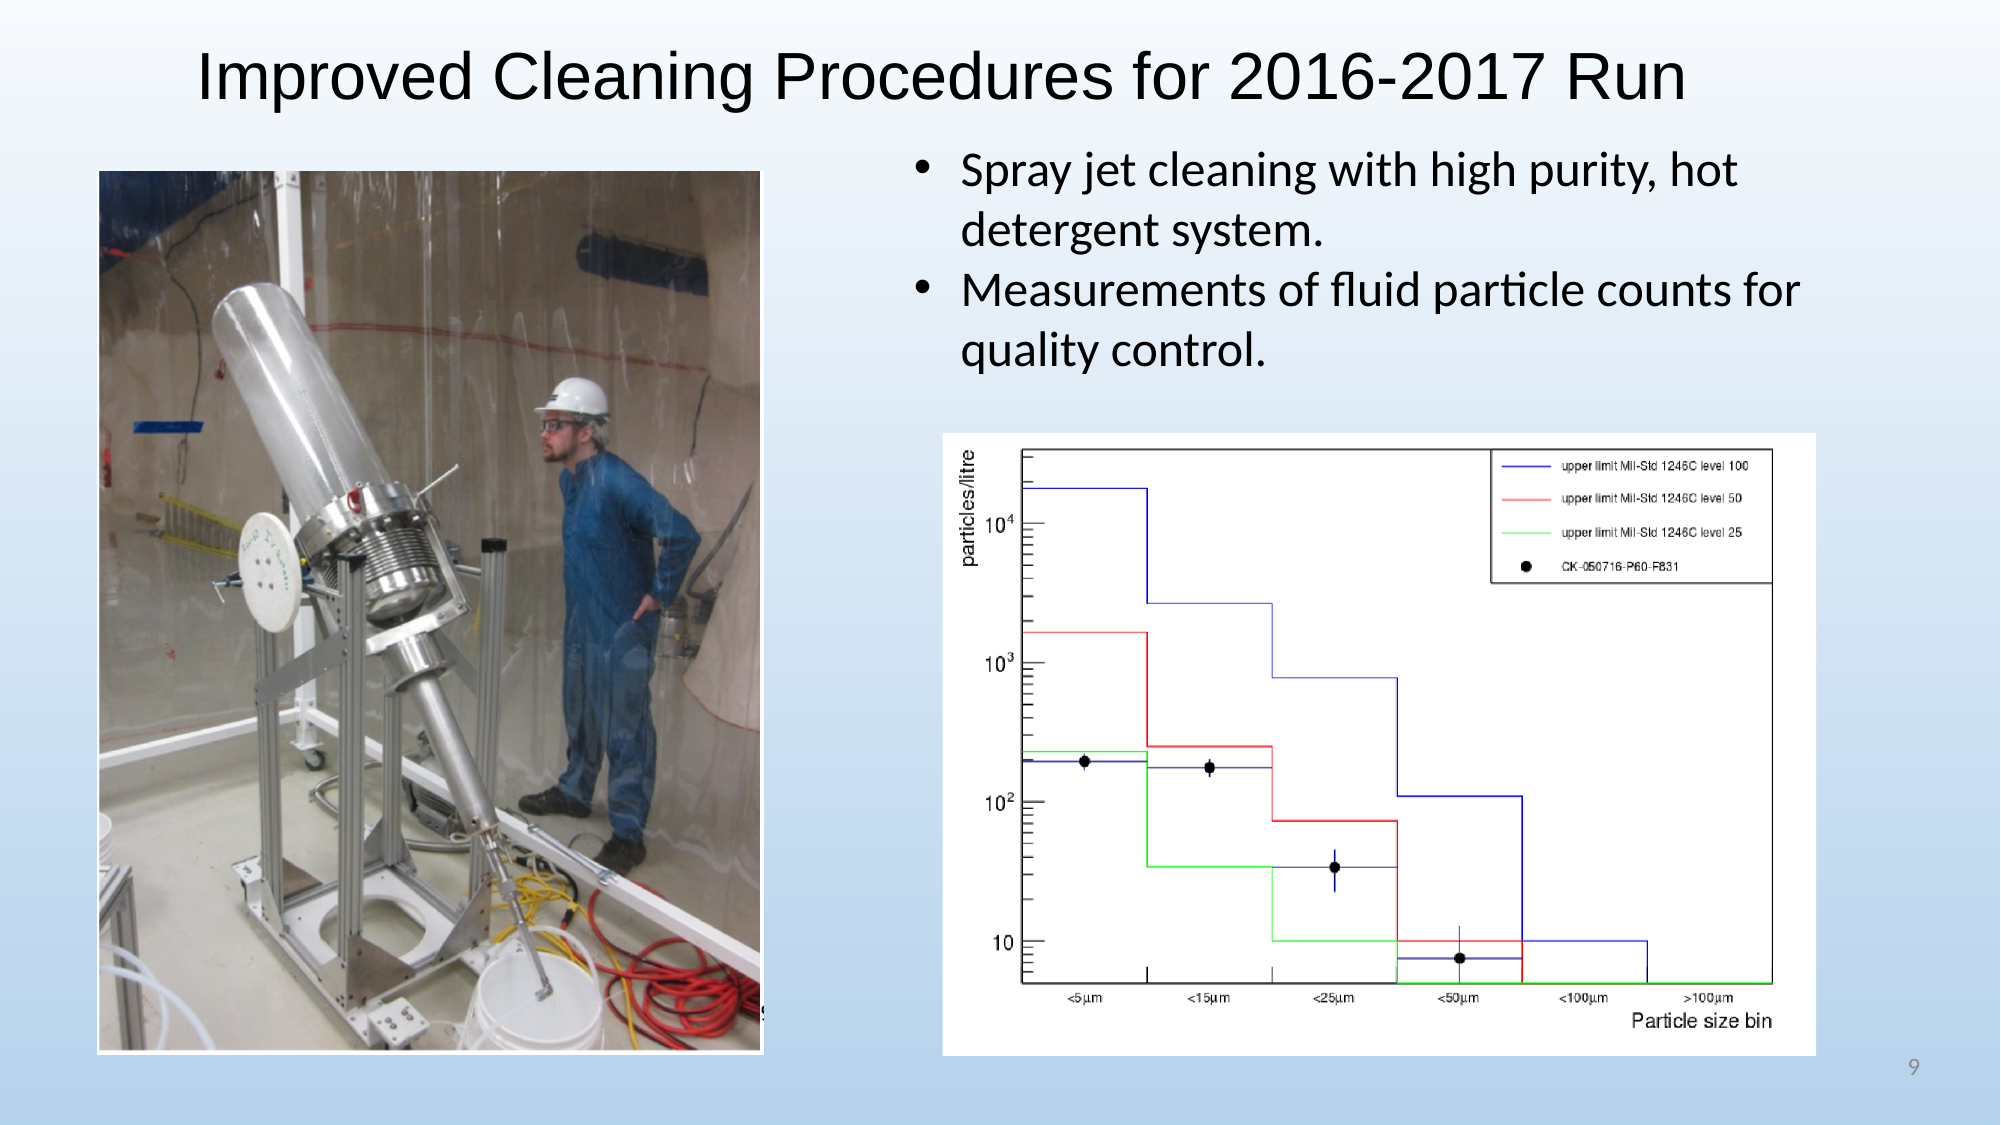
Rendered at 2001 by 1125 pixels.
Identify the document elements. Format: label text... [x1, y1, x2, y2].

text_box Spray jet cleaning with high purity, hot detergent system. Measurements of fluid particle counts for quality control. [898, 128, 1860, 384]
title Improved Cleaning Procedures for 2016-2017 Run [83, 0, 1802, 172]
picture [942, 433, 1817, 1056]
slide_number 9 [1485, 1035, 1936, 1096]
picture [97, 171, 764, 1056]
